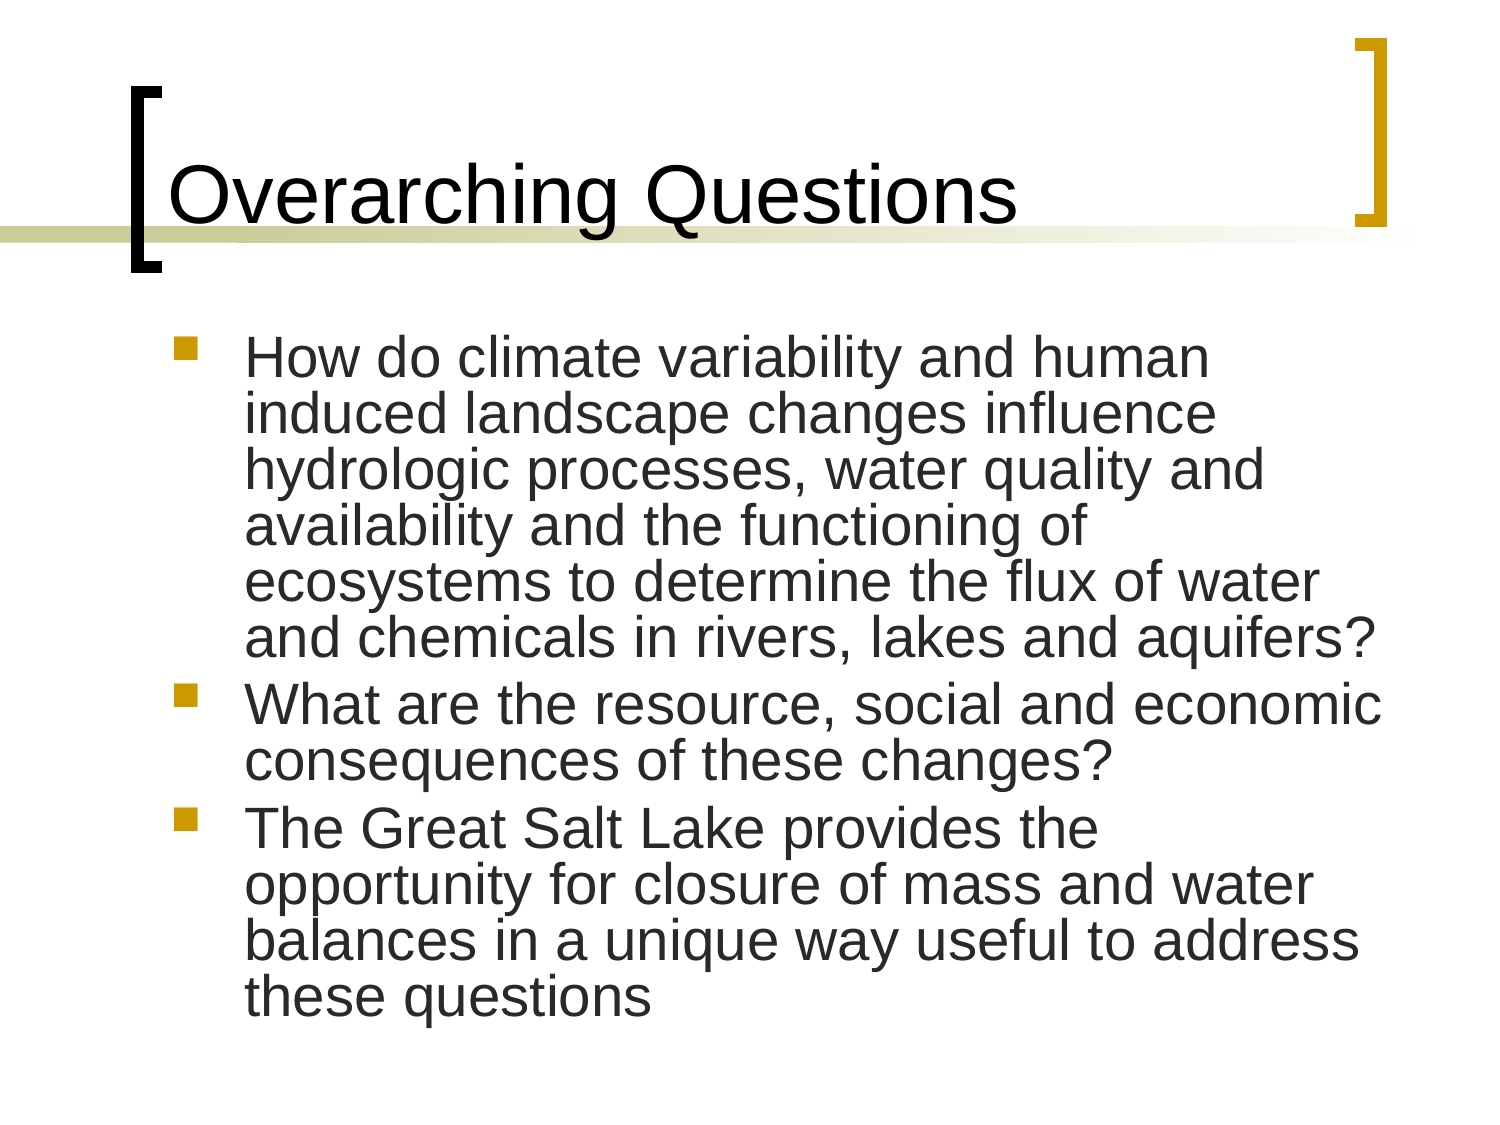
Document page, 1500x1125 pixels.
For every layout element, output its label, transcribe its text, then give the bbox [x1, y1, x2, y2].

list How do climate variability and human induced landscape changes influence hydrologic processes, water quality and availability and the functioning of ecosystems to determine the flux of water and chemicals in rivers, lakes and aquifers? What are the resource, social and economic consequences of these changes? The Great Salt Lake provides the opportunity for closure of mass and water balances in a unique way useful to address these questions [155, 324, 1413, 1075]
title Overarching Questions [152, 15, 1328, 248]
